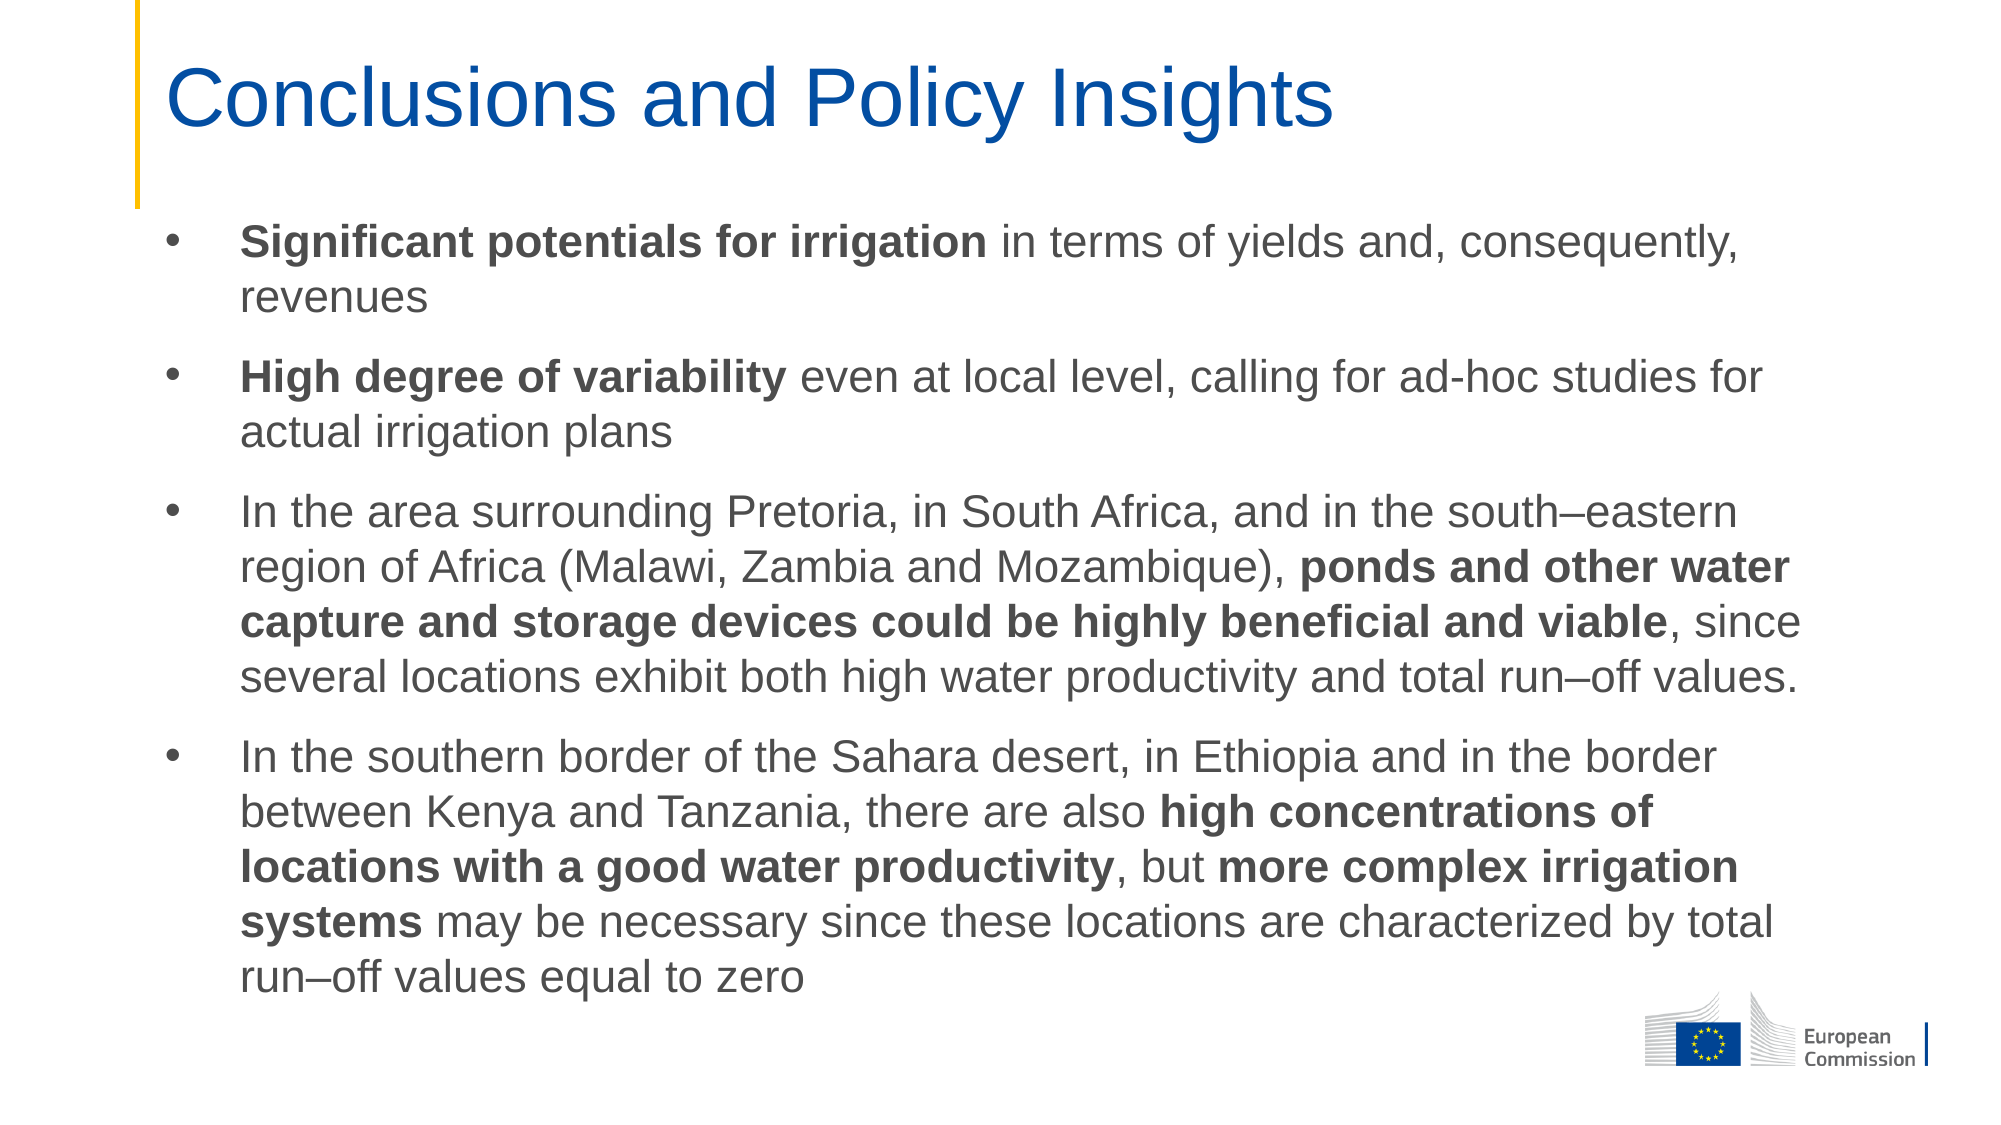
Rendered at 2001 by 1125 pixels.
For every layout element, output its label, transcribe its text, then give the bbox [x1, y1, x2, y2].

text_box Significant potentials for irrigation in terms of yields and, consequently, revenues High degree of variability even at local level, calling for ad-hoc studies for actual irrigation plans In the area surrounding Pretoria, in South Africa, and in the south–eastern region of Africa (Malawi, Zambia and Mozambique), ponds and other water capture and storage devices could be highly beneficial and viable, since several locations exhibit both high water productivity and total run–off values. In the southern border of the Sahara desert, in Ethiopia and in the border between Kenya and Tanzania, there are also high concentrations of locations with a good water productivity, but more complex irrigation systems may be necessary since these locations are characterized by total run–off values equal to zero [149, 204, 1875, 1009]
title Conclusions and Policy Insights [150, 15, 1875, 144]
picture [1645, 991, 1928, 1066]
